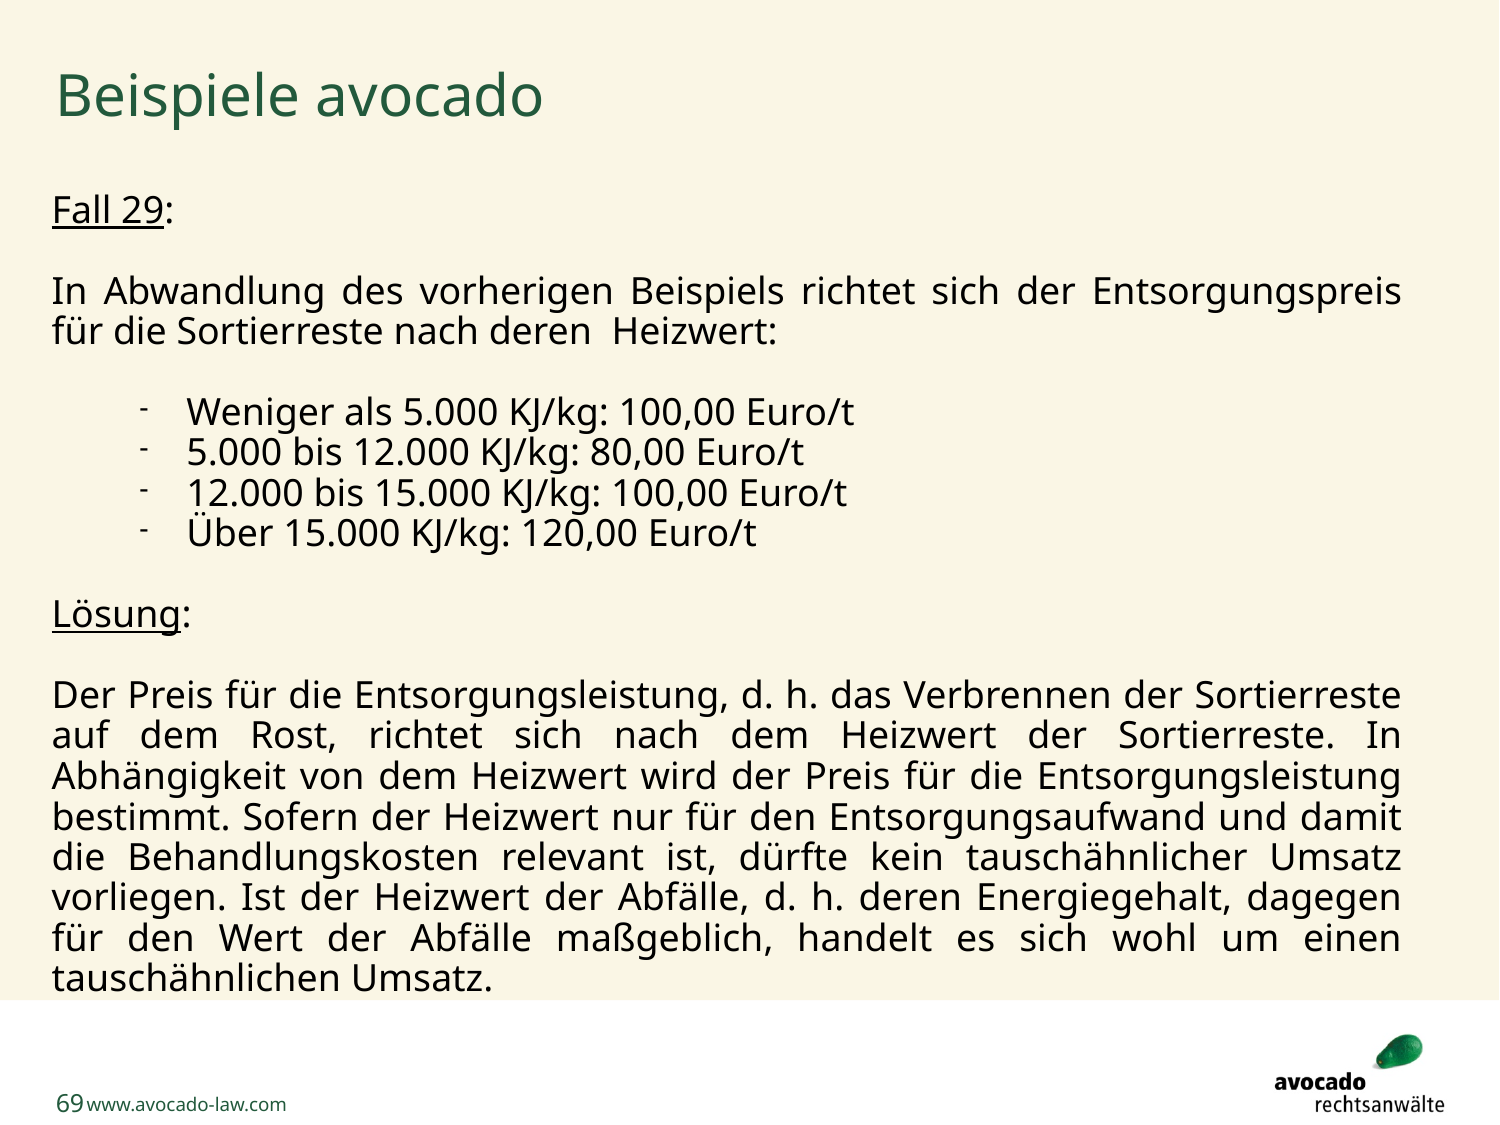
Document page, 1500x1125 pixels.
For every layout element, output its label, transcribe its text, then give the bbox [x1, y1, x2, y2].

list Fall 29: In Abwandlung des vorherigen Beispiels richtet sich der Entsorgungspreis für die Sortierreste nach deren Heizwert: Weniger als 5.000 KJ/kg: 100,00 Euro/t 5.000 bis 12.000 KJ/kg: 80,00 Euro/t 12.000 bis 15.000 KJ/kg: 100,00 Euro/t Über 15.000 KJ/kg: 120,00 Euro/t Lösung: Der Preis für die Entsorgungsleistung, d. h. das Verbrennen der Sortierreste auf dem Rost, richtet sich nach dem Heizwert der Sortierreste. In Abhängigkeit von dem Heizwert wird der Preis für die Entsorgungsleistung bestimmt. Sofern der Heizwert nur für den Entsorgungsaufwand und damit die Behandlungskosten relevant ist, dürfte kein tauschähnlicher Umsatz vorliegen. Ist der Heizwert der Abfälle, d. h. deren Energiegehalt, dagegen für den Wert der Abfälle maßgeblich, handelt es sich wohl um einen tauschähnlichen Umsatz. [36, 153, 1419, 813]
title Beispiele avocado [40, 40, 1460, 129]
slide_number 69 [40, 1080, 136, 1125]
picture [1261, 1022, 1451, 1125]
